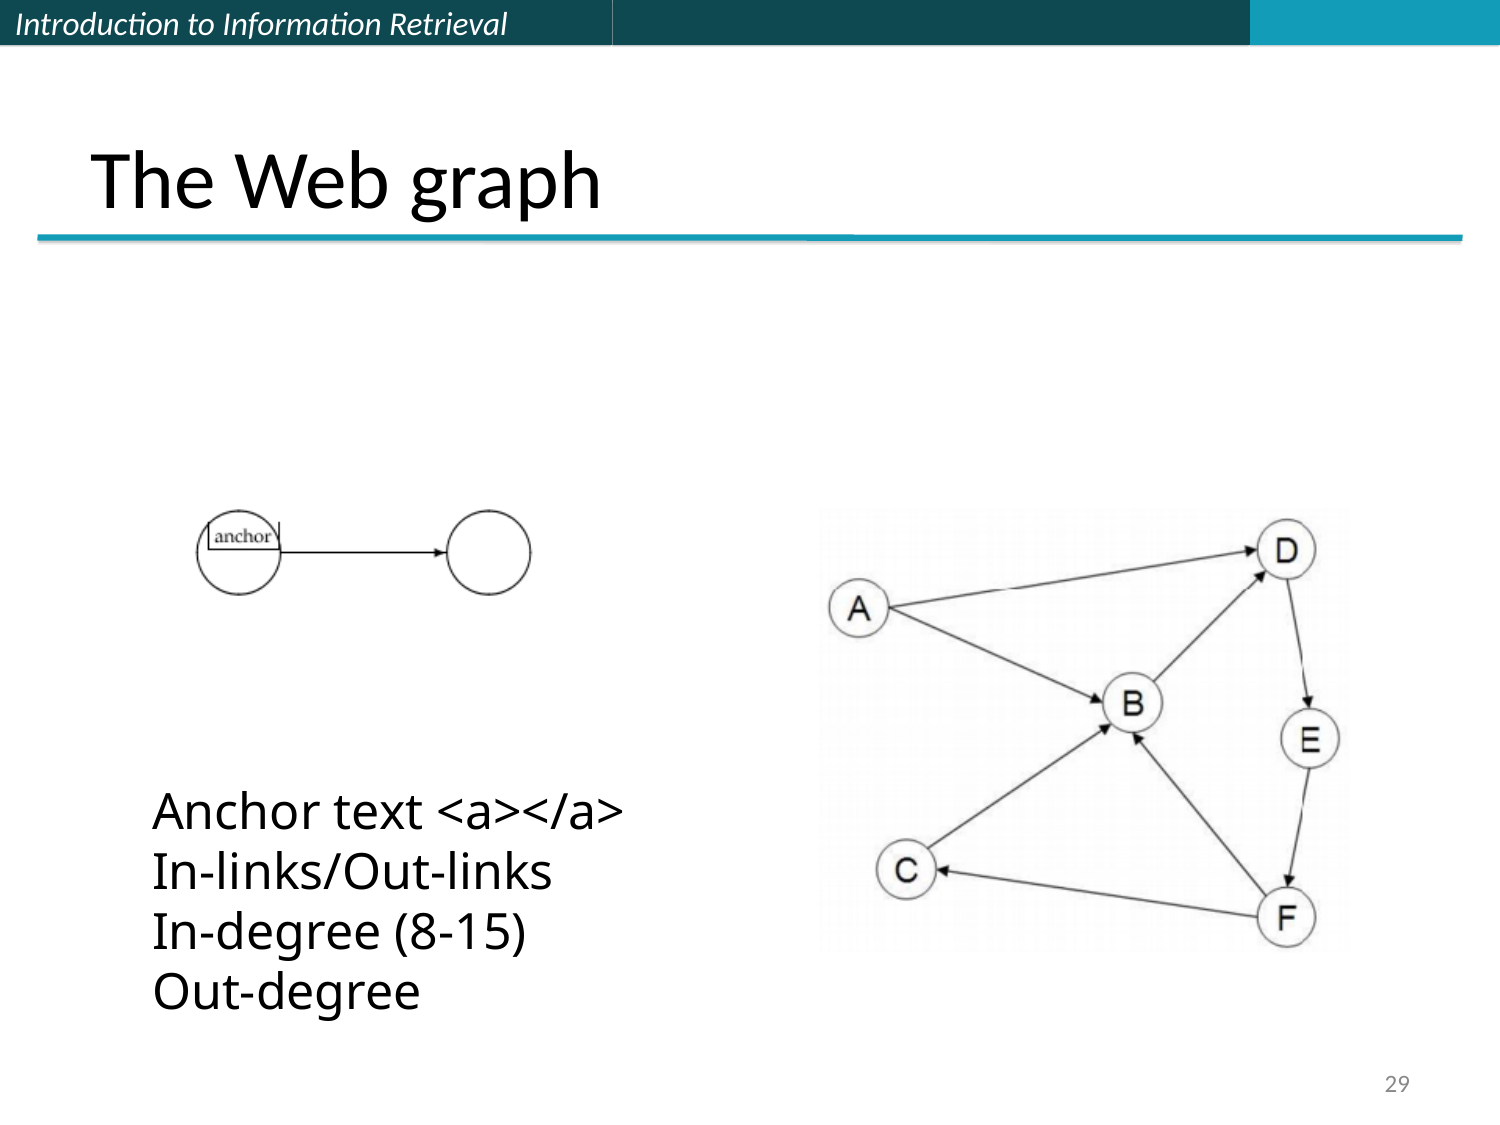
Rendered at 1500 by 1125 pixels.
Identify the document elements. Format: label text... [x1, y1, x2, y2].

picture [700, 508, 1399, 970]
picture [139, 508, 611, 618]
slide_number 29 [1074, 1062, 1425, 1103]
text_box Anchor text <a></a> In-links/Out-links In-degree (8-15) Out-degree [137, 772, 1263, 1028]
title The Web graph [74, 44, 1426, 233]
